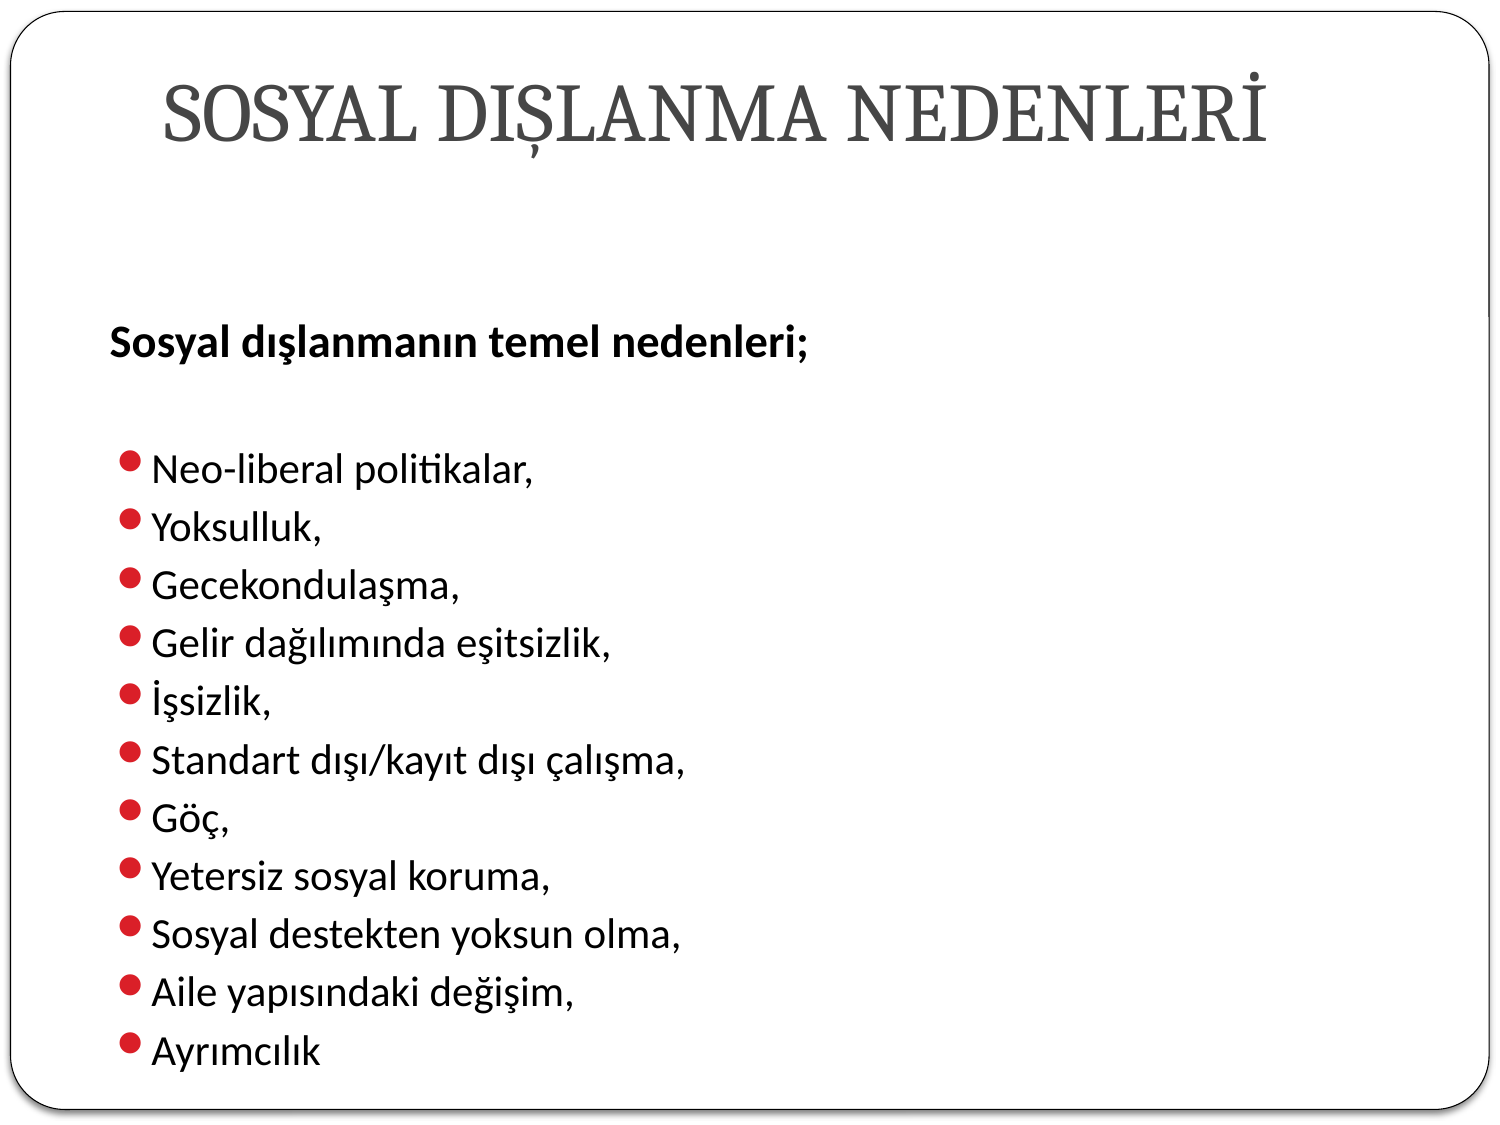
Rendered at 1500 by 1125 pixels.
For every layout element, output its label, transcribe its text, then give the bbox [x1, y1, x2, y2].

title SOSYAL DIŞLANMA NEDENLERİ [150, 45, 1425, 173]
list Sosyal dışlanmanın temel nedenleri; Neo-liberal politikalar, Yoksulluk, Gecekondulaşma, Gelir dağılımında eşitsizlik, İşsizlik, Standart dışı/kayıt dışı çalışma, Göç, Yetersiz sosyal koruma, Sosyal destekten yoksun olma, Aile yapısındaki değişim, Ayrımcılık [53, 237, 1459, 1083]
